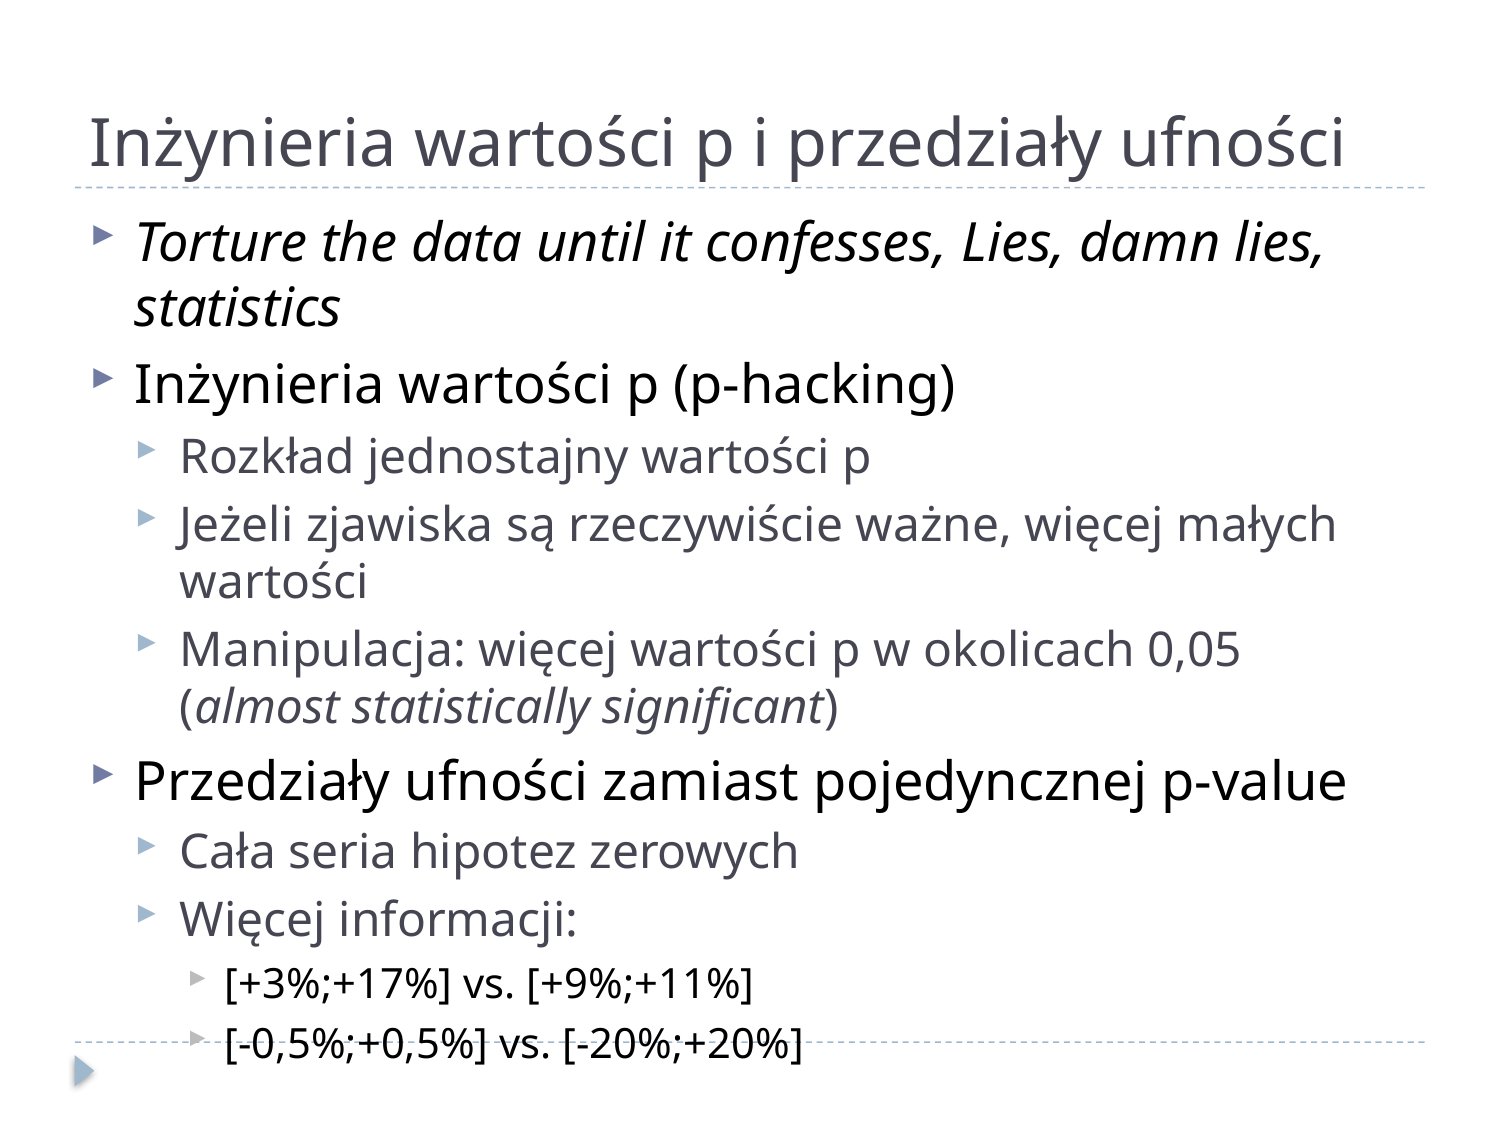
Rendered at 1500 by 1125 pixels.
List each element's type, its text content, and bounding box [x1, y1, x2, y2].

list Torture the data until it confesses, Lies, damn lies, statistics Inżynieria wartości p (p-hacking) Rozkład jednostajny wartości p Jeżeli zjawiska są rzeczywiście ważne, więcej małych wartości Manipulacja: więcej wartości p w okolicach 0,05 (almost statistically significant) Przedziały ufności zamiast pojedyncznej p-value Cała seria hipotez zerowych Więcej informacji: [+3%;+17%] vs. [+9%;+11%] [-0,5%;+0,5%] vs. [-20%;+20%] [75, 200, 1425, 1010]
title Inżynieria wartości p i przedziały ufności [75, 24, 1425, 188]
